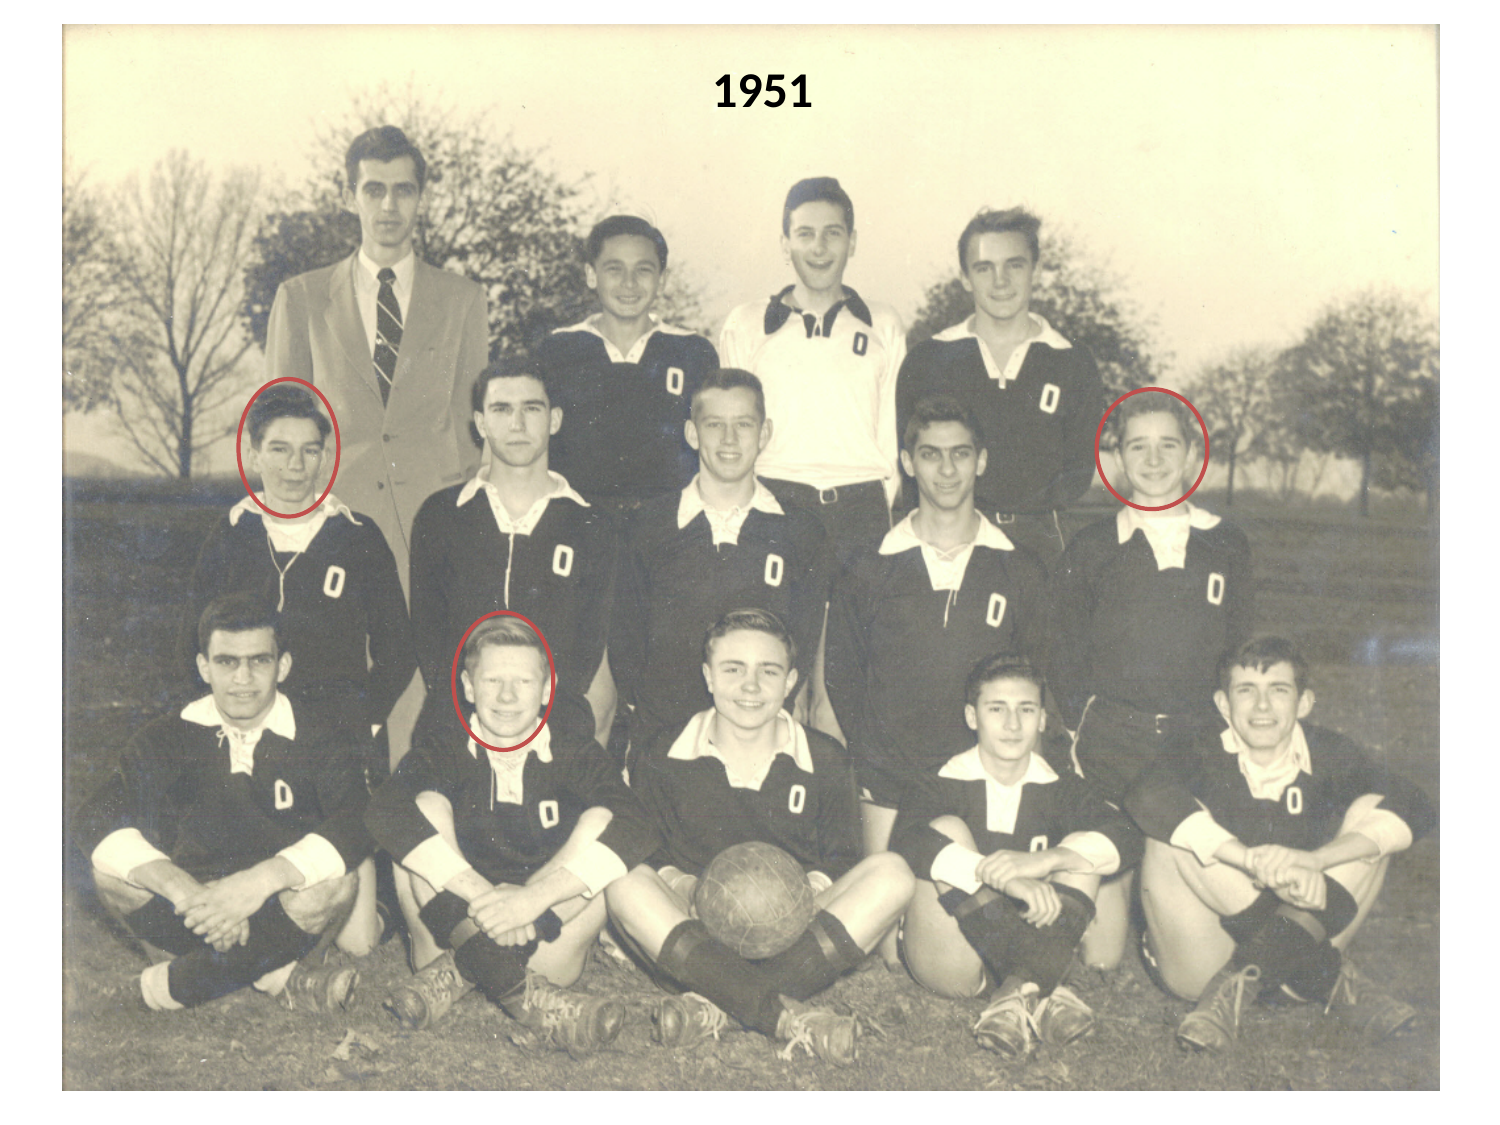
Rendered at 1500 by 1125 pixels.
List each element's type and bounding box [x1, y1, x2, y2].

picture [62, 24, 1440, 1091]
